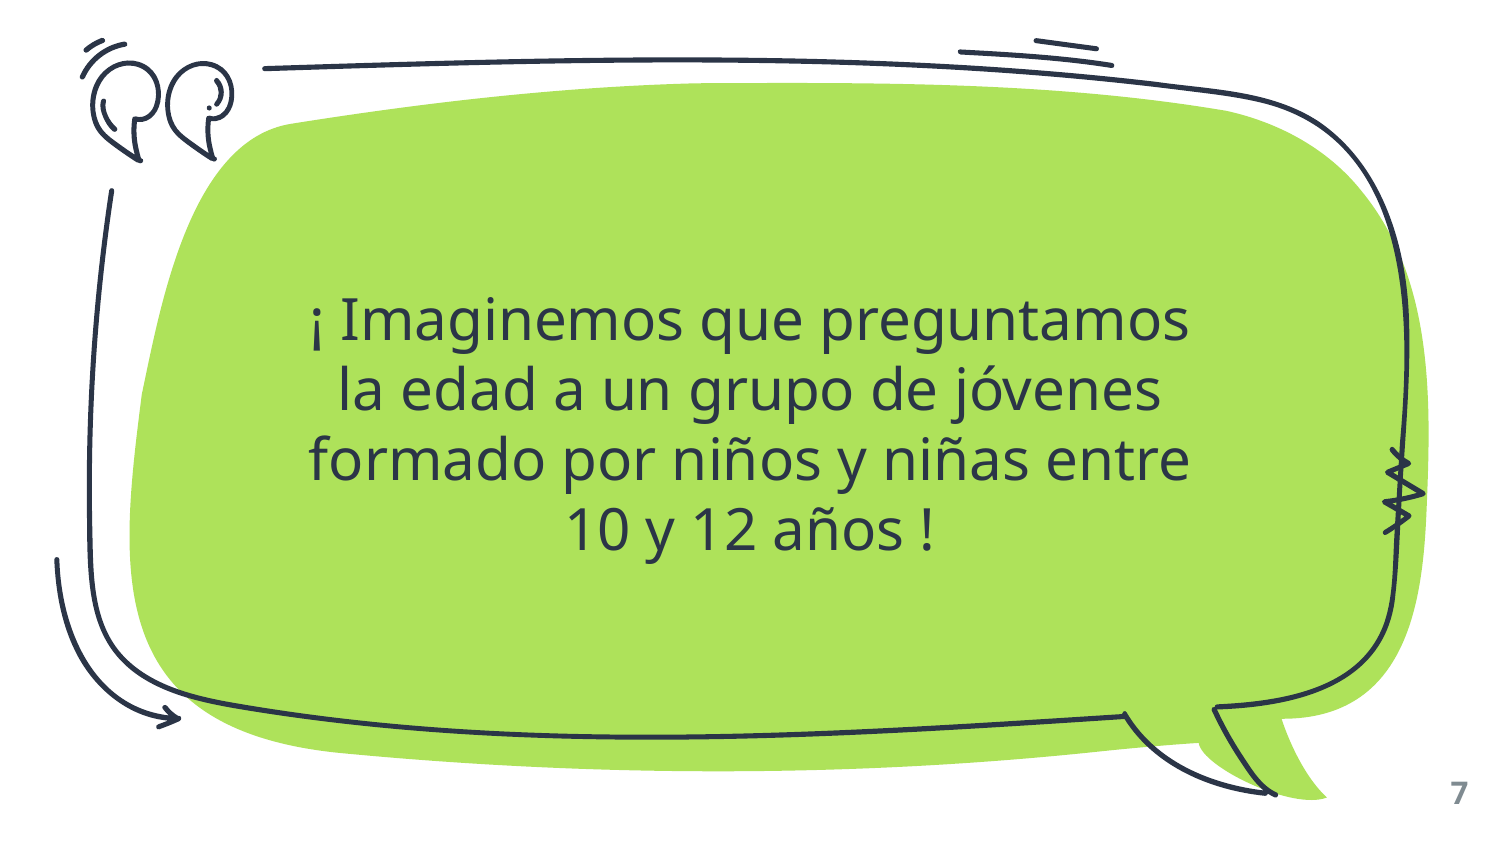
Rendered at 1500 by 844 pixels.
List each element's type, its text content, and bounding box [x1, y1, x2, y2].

slide_number 7 [1378, 769, 1469, 820]
list ¡ Imaginemos que preguntamos la edad a un grupo de jóvenes formado por niños y niñas entre 10 y 12 años ! [281, 194, 1219, 650]
